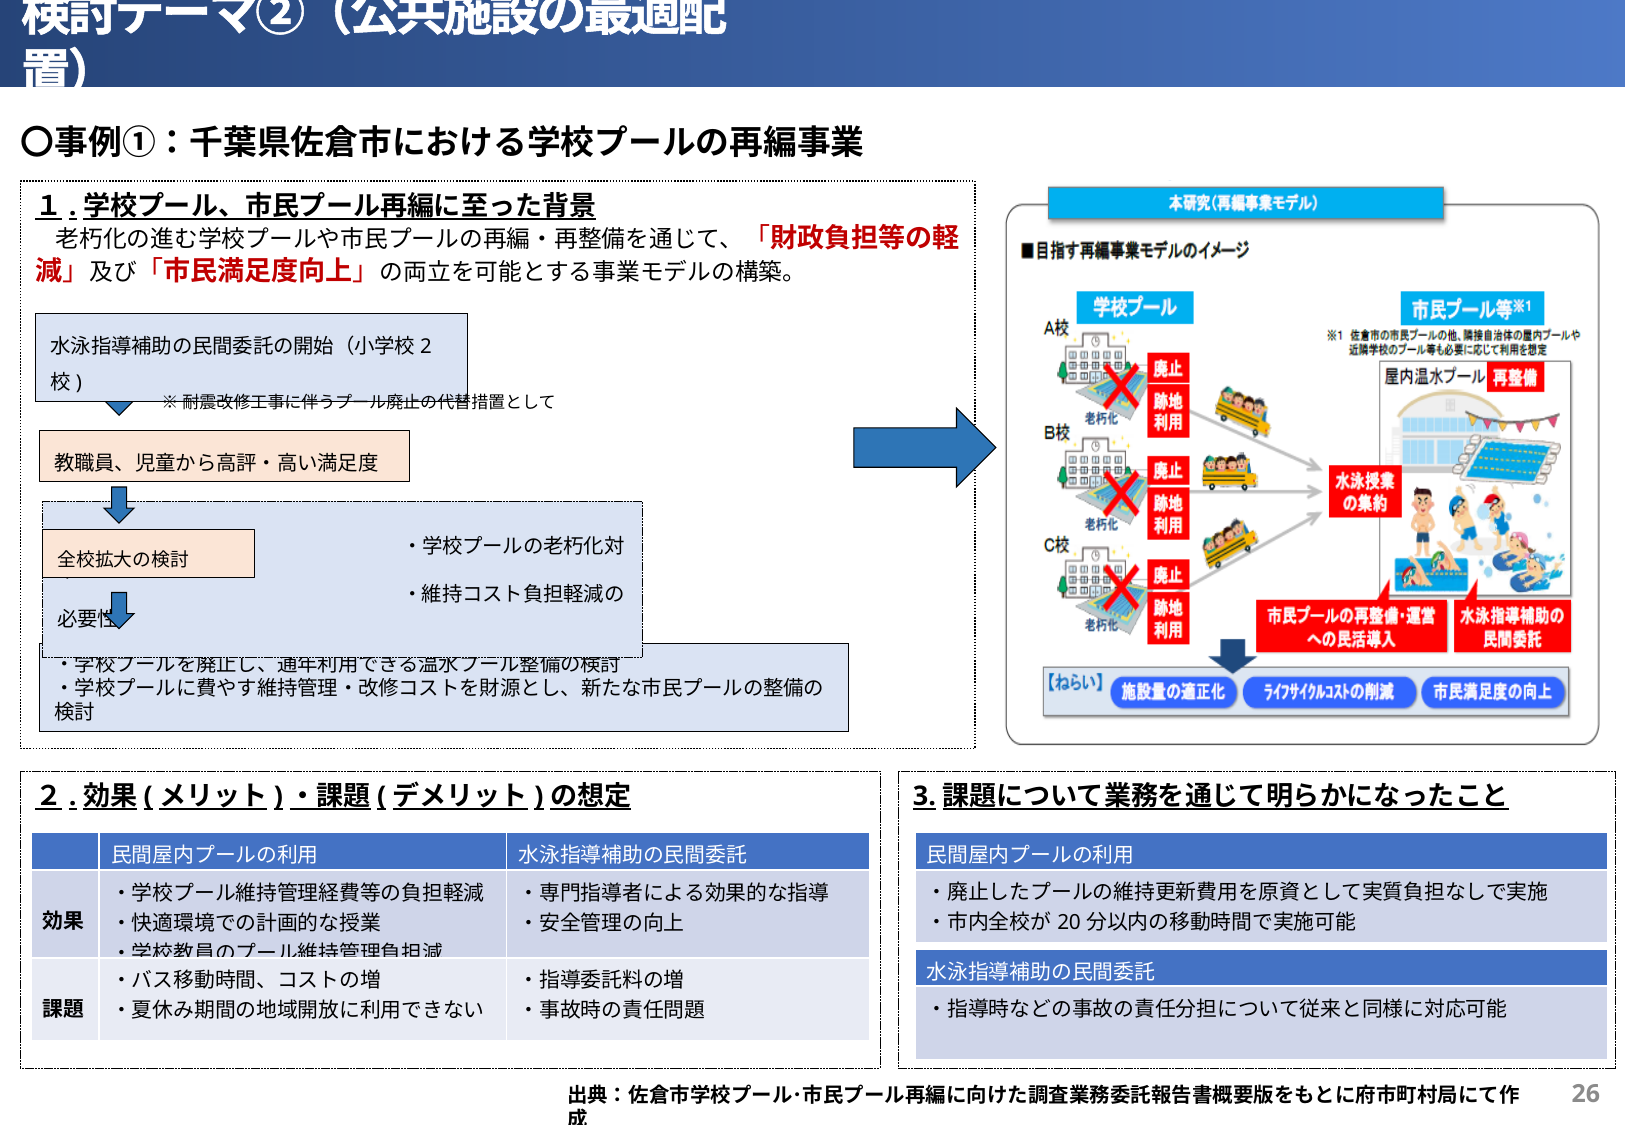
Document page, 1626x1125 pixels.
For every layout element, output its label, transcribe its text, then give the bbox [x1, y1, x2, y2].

text_box ※耐震改修工事に伴うプール廃止の代替措置として [146, 374, 601, 420]
text_box 〇事例①：千葉県佐倉市における学校プールの再編事業 [6, 106, 1453, 169]
picture [993, 180, 1616, 755]
text_box 教職員、児童から高評・高い満足度 [39, 430, 410, 482]
table_cell ・指導時などの事故の責任分担について従来と同様に対応可能 [916, 987, 1607, 1059]
text_box ・学校プールの老朽化対策 ・維持コスト負担軽減の必要性 [42, 501, 643, 658]
text_box 3.課題について業務を通じて明らかになったこと [898, 771, 1616, 1069]
table_cell ・廃止したプールの維持更新費用を原資として実質負担なしで実施 ・市内全校が20分以内の移動時間で実施可能 [916, 871, 1607, 942]
text_box [104, 402, 134, 417]
table_header 水泳指導補助の民間委託 [916, 950, 1607, 985]
table_header 民間屋内プールの利用 [100, 833, 506, 869]
table_cell 効果 [32, 871, 98, 957]
table_cell ・指導委託料の増 ・事故時の責任問題 [507, 959, 869, 1040]
text_box 検討テーマ②（公共施設の最適配置） [6, 0, 793, 108]
text_box [852, 405, 993, 490]
table_cell 課題 [32, 959, 98, 1040]
text_box ２.効果(メリット)・課題(デメリット)の想定 [20, 771, 881, 1069]
text_box [793, 0, 1625, 87]
text_box 出典：佐倉市学校プール･市民プール再編に向けた調査業務委託報告書概要版をもとに府市町村局にて作成 [552, 1074, 1553, 1125]
table_cell ・学校プール維持管理経費等の負担軽減 ・快適環境での計画的な授業 ・学校教員のプール維持管理負担減 [100, 871, 506, 957]
text_box 全校拡大の検討 [42, 529, 255, 578]
text_box １.学校プール、市民プール再編に至った背景 老朽化の進む学校プールや市民プールの再編・再整備を通じて、「財政負担等の軽減」及び「市民満足度向上」の両立を可能とする事業モデルの構築。 [20, 180, 975, 749]
text_box ・学校プールを廃止し、通年利用できる温水プール整備の検討 ・学校プールに費やす維持管理・改修コストを財源とし、新たな市民プールの整備の検討 [39, 643, 849, 732]
slide_number 25 [1546, 1069, 1616, 1120]
table_cell ・専門指導者による効果的な指導 ・安全管理の向上 [507, 871, 869, 957]
text_box [101, 591, 137, 631]
table_cell ・バス移動時間、コストの増 ・夏休み期間の地域開放に利用できない [100, 959, 506, 1040]
table_header 民間屋内プールの利用 [916, 833, 1607, 869]
text_box [101, 485, 137, 525]
table_header 水泳指導補助の民間委託 [507, 833, 869, 869]
text_box [0, 0, 6, 87]
text_box 水泳指導補助の民間委託の開始（小学校2校) [35, 313, 468, 402]
table_header [32, 833, 98, 869]
